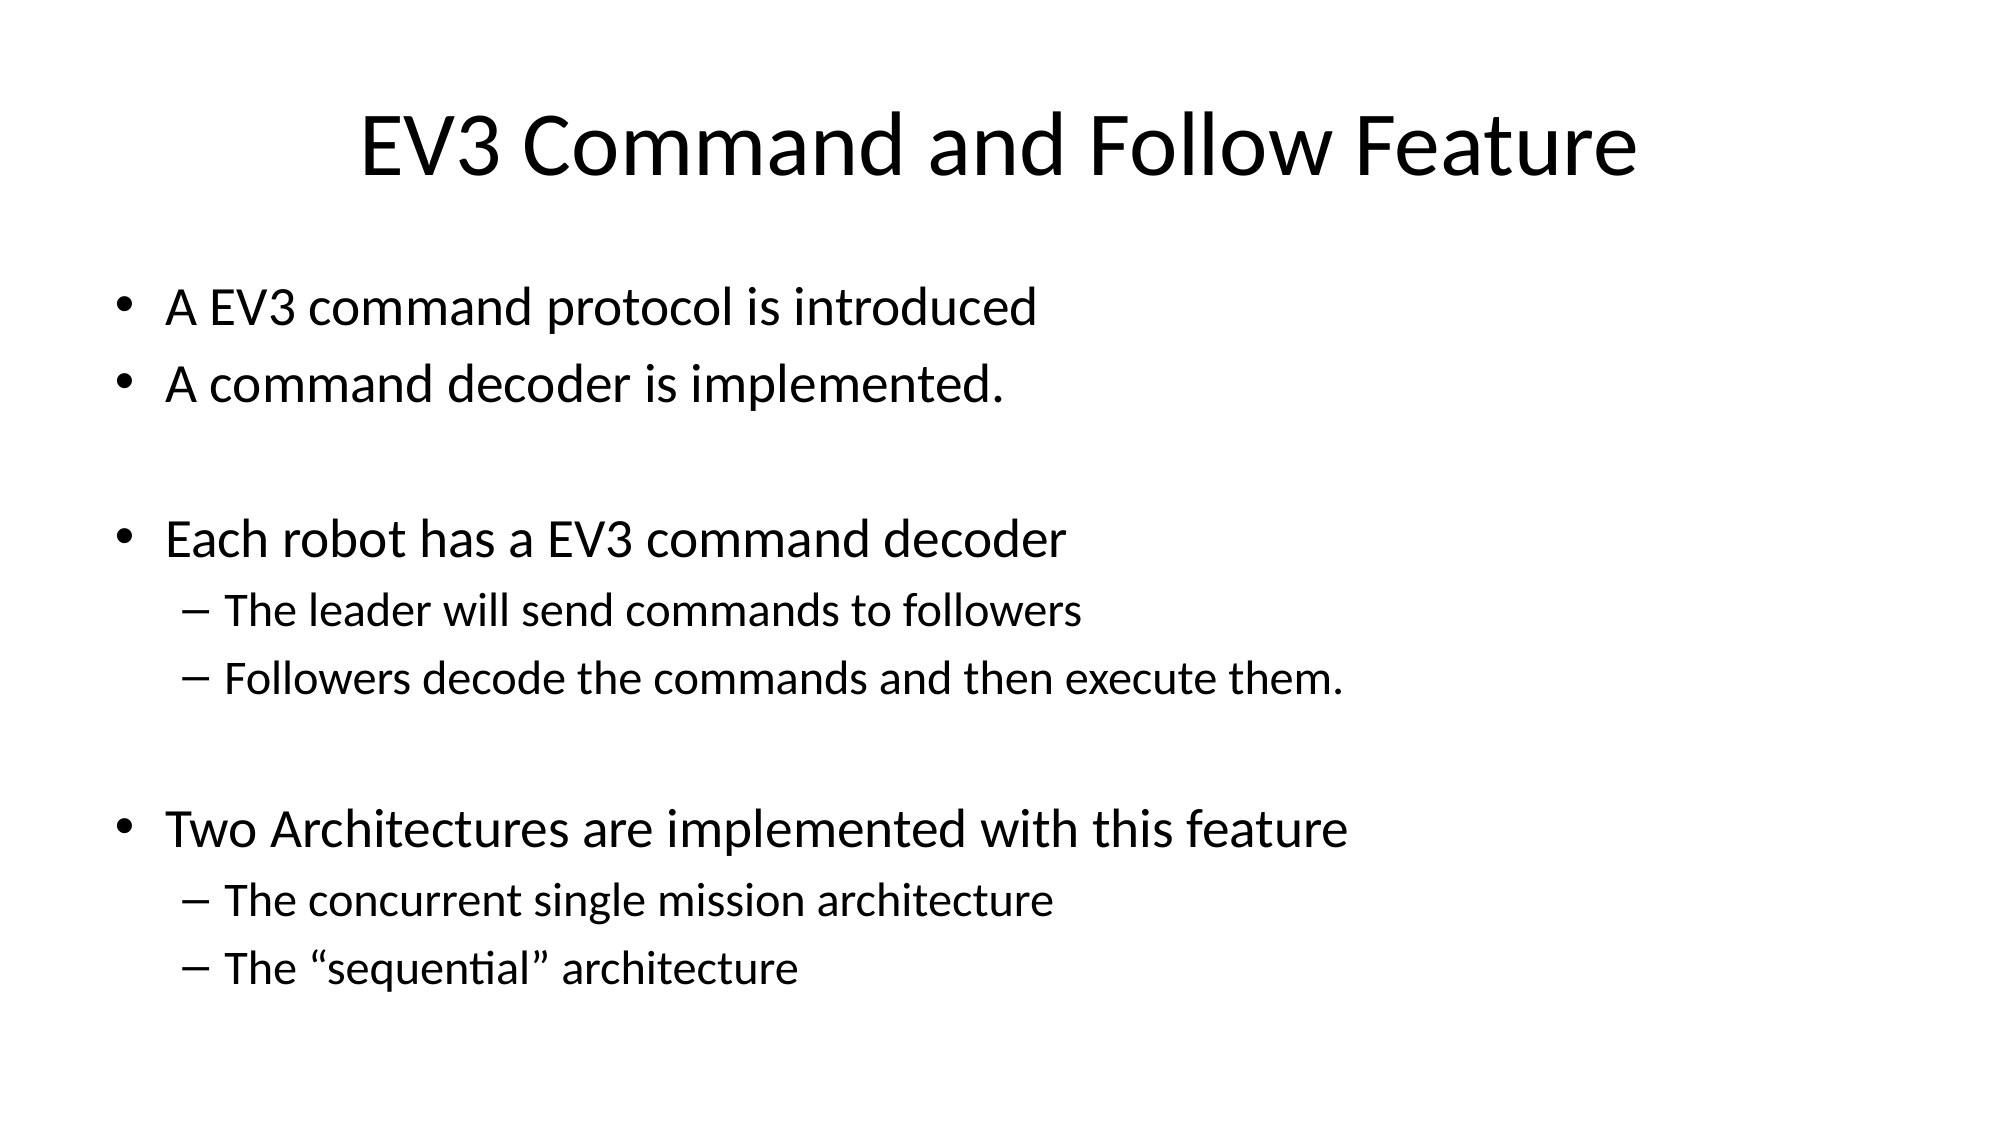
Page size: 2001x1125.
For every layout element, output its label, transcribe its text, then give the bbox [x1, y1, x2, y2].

list A EV3 command protocol is introduced A command decoder is implemented. Each robot has a EV3 command decoder The leader will send commands to followers Followers decode the commands and then execute them. Two Architectures are implemented with this feature The concurrent single mission architecture The “sequential” architecture [99, 262, 1900, 1005]
title EV3 Command and Follow Feature [99, 45, 1900, 233]
